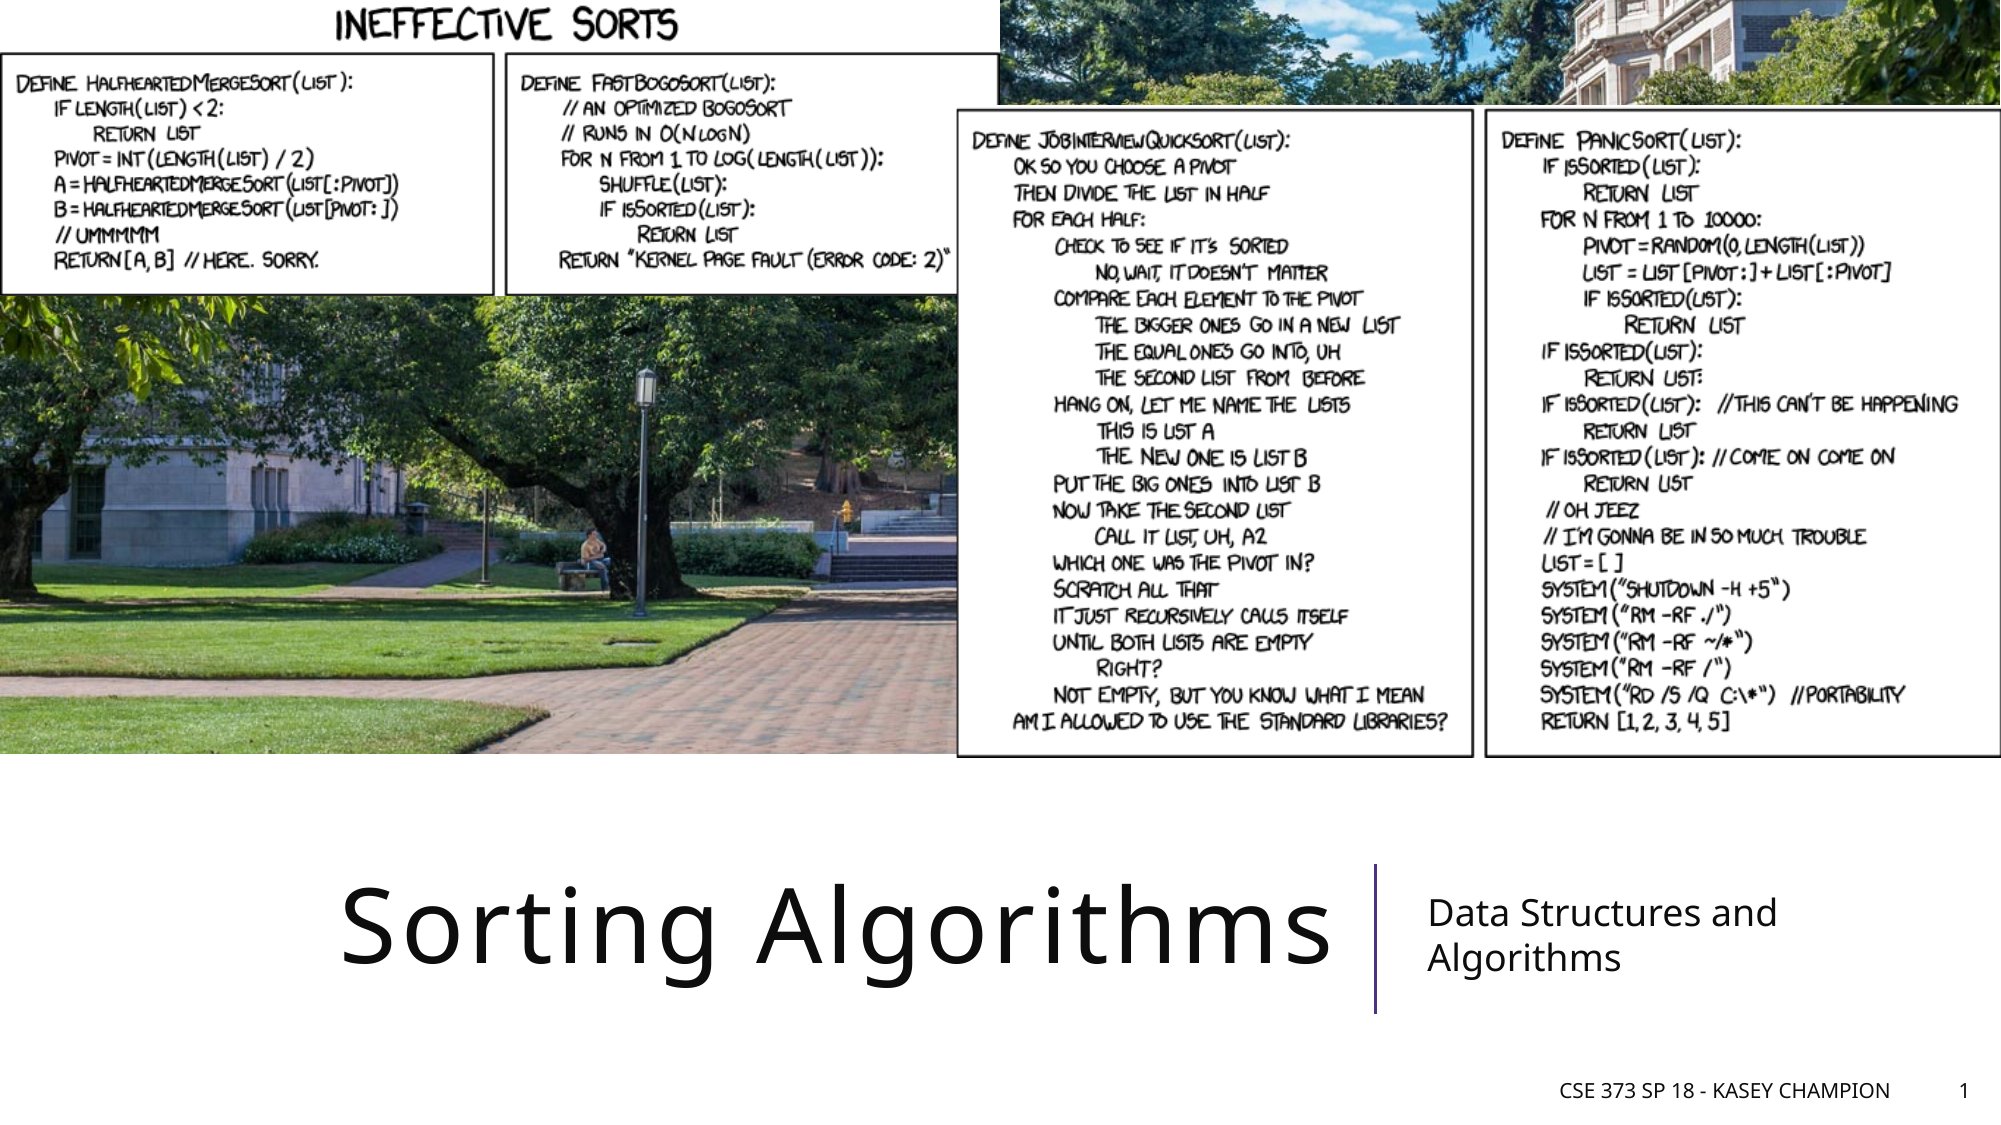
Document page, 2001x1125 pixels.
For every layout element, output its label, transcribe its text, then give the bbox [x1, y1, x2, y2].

picture [0, 0, 2001, 758]
subtitle Data Structures and Algorithms [1412, 813, 1938, 1054]
title Sorting Algorithms [75, 813, 1350, 1054]
footer CSE 373 SP 18 - Kasey Champion [937, 1069, 1906, 1115]
slide_number 1 [1916, 1069, 1986, 1115]
